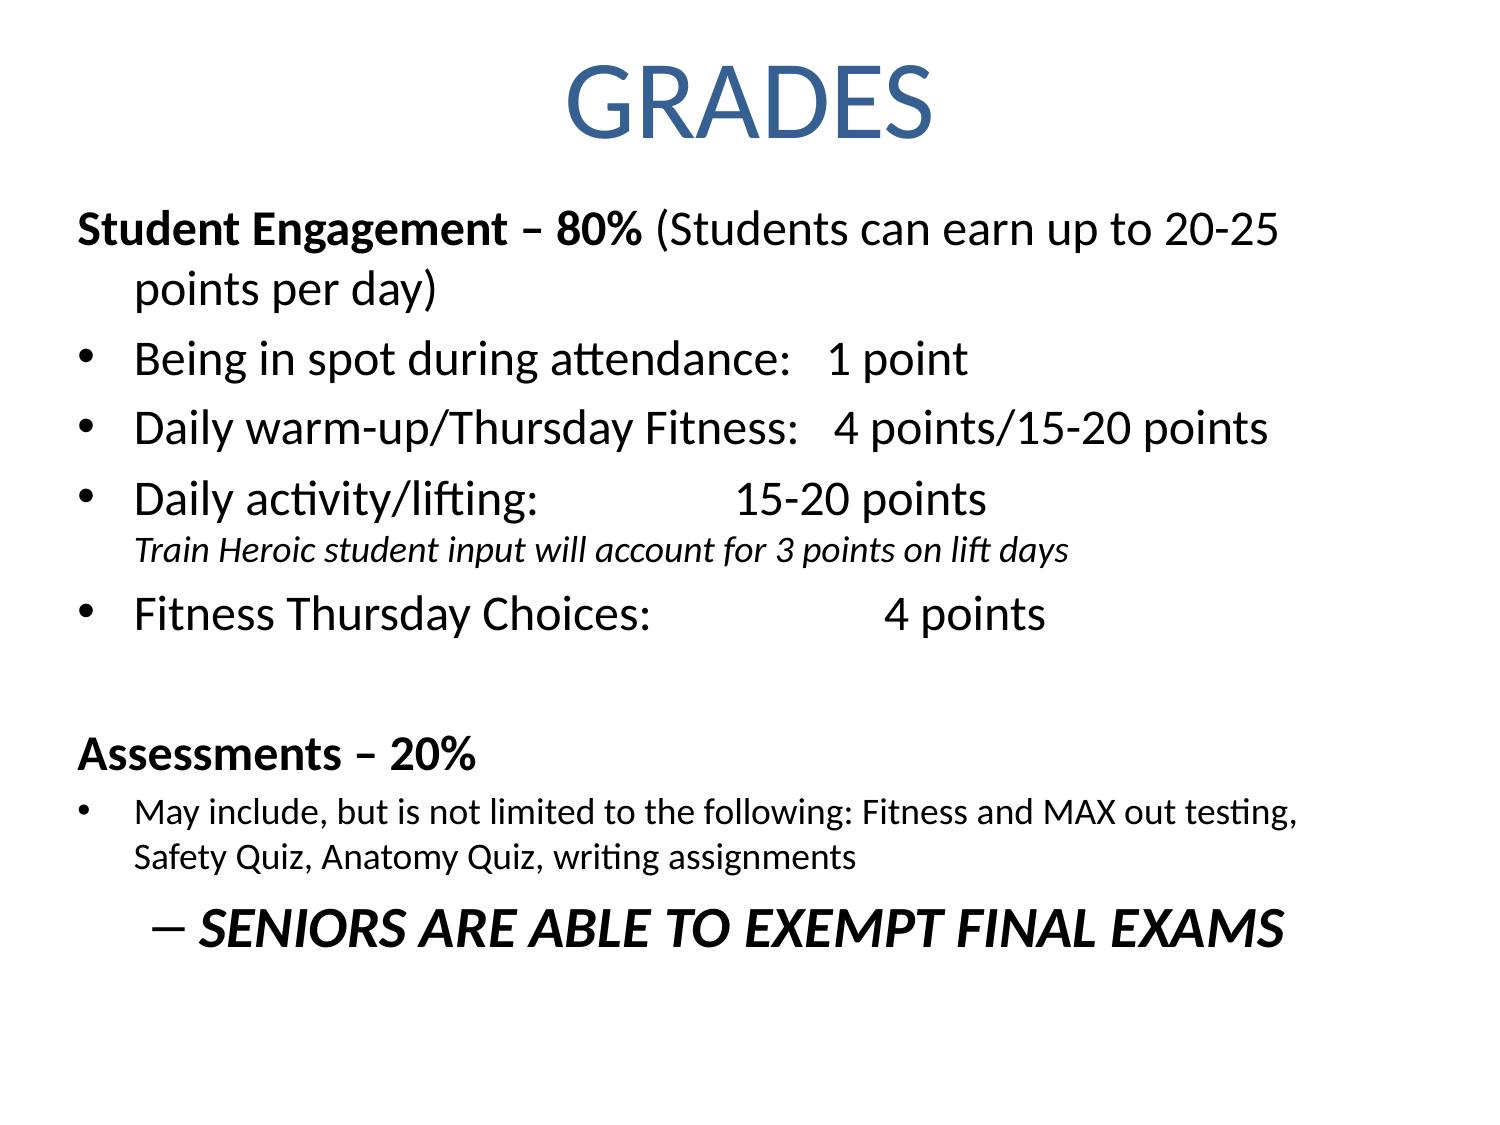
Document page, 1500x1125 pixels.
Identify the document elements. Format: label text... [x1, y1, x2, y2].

list Student Engagement – 80% (Students can earn up to 20-25 points per day) Being in spot during attendance: 1 point Daily warm-up/Thursday Fitness: 4 points/15-20 points Daily activity/lifting: 15-20 points Train Heroic student input will account for 3 points on lift days Fitness Thursday Choices: 4 points Assessments – 20% May include, but is not limited to the following: Fitness and MAX out testing, Safety Quiz, Anatomy Quiz, writing assignments SENIORS ARE ABLE TO EXEMPT FINAL EXAMS [62, 187, 1413, 1063]
title GRADES [74, 0, 1426, 188]
